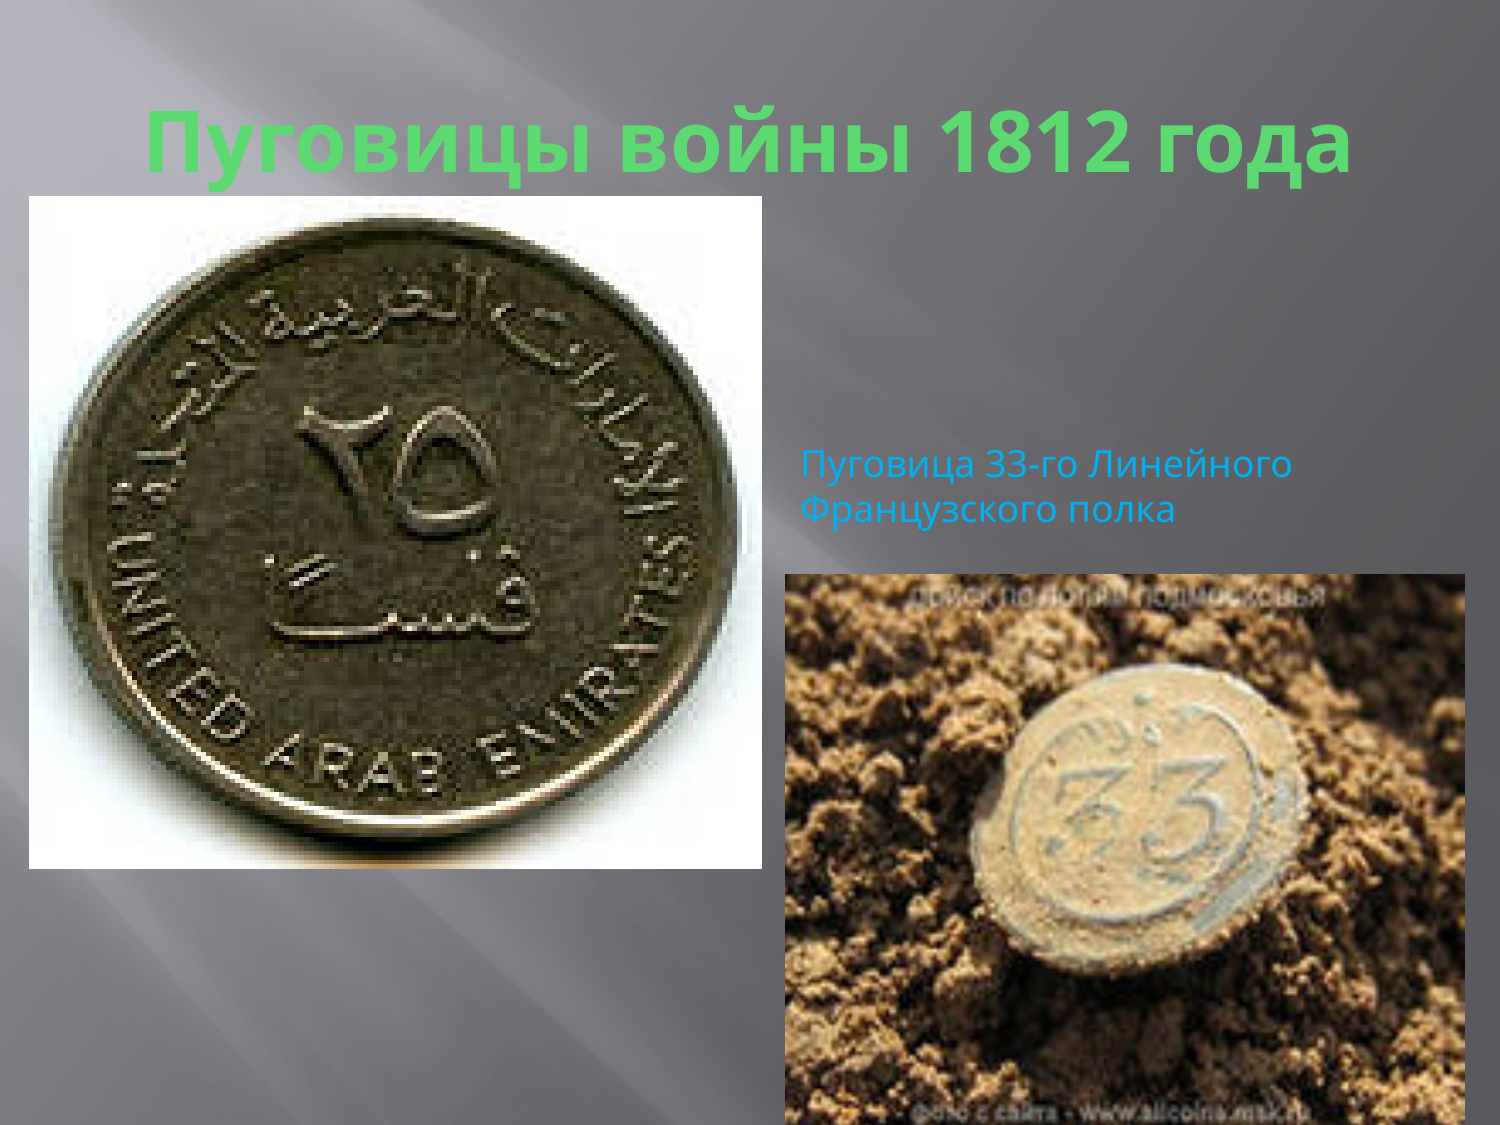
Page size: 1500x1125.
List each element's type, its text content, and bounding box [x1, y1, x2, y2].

text_box Пуговица 33-го Линейного Французского полка [805, 432, 1447, 538]
title Пуговицы войны 1812 года [75, 45, 1425, 233]
picture [785, 574, 1465, 1125]
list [29, 196, 763, 870]
